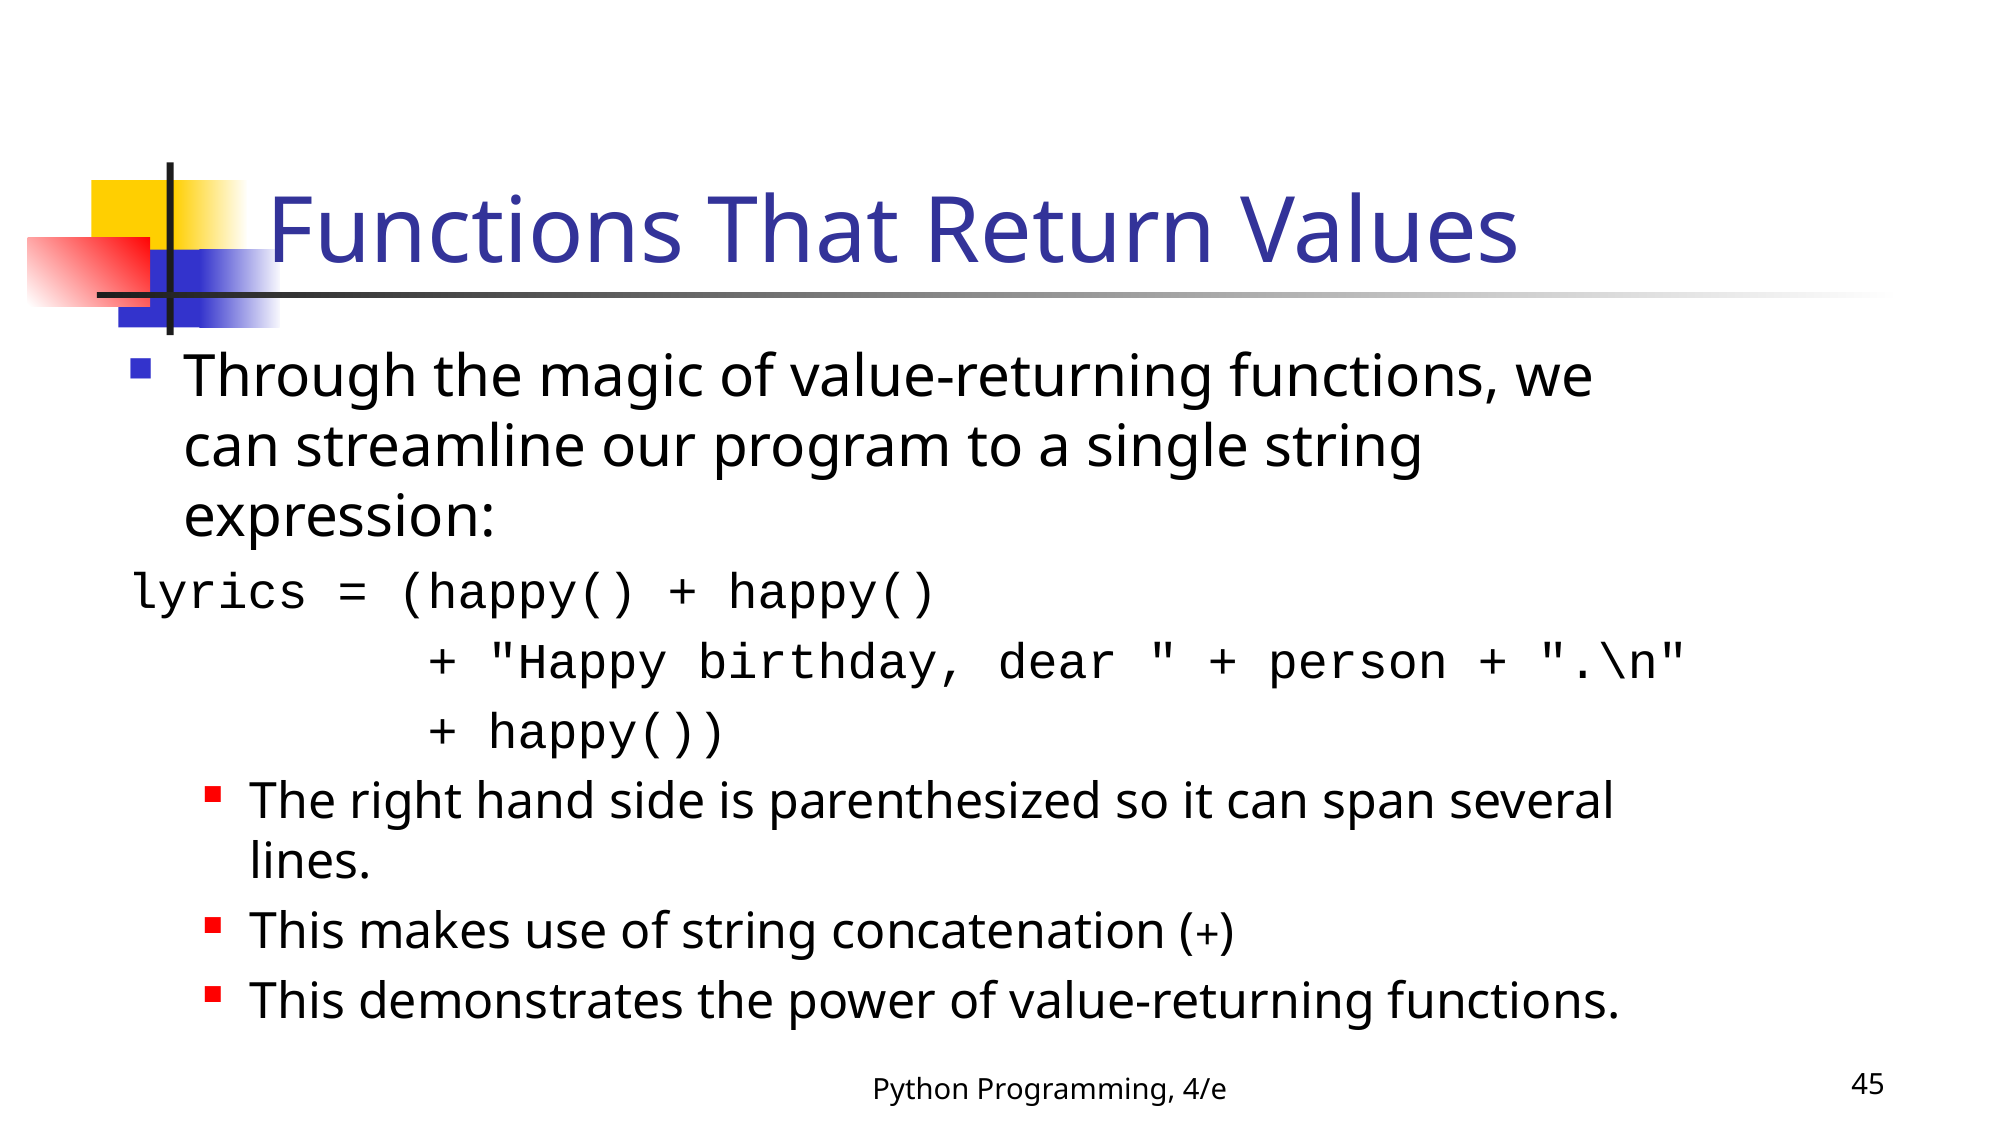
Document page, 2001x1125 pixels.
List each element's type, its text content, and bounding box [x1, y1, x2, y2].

list Through the magic of value-returning functions, we can streamline our program to a single string expression: lyrics = (happy() + happy() + "Happy birthday, dear " + person + ".\n" + happy()) The right hand side is parenthesized so it can span several lines. This makes use of string concatenation (+) This demonstrates the power of value-returning functions. [112, 331, 1719, 1006]
slide_number 45 [1483, 1037, 1901, 1113]
title Functions That Return Values [251, 101, 1957, 289]
footer Python Programming, 4/e [733, 1037, 1367, 1113]
